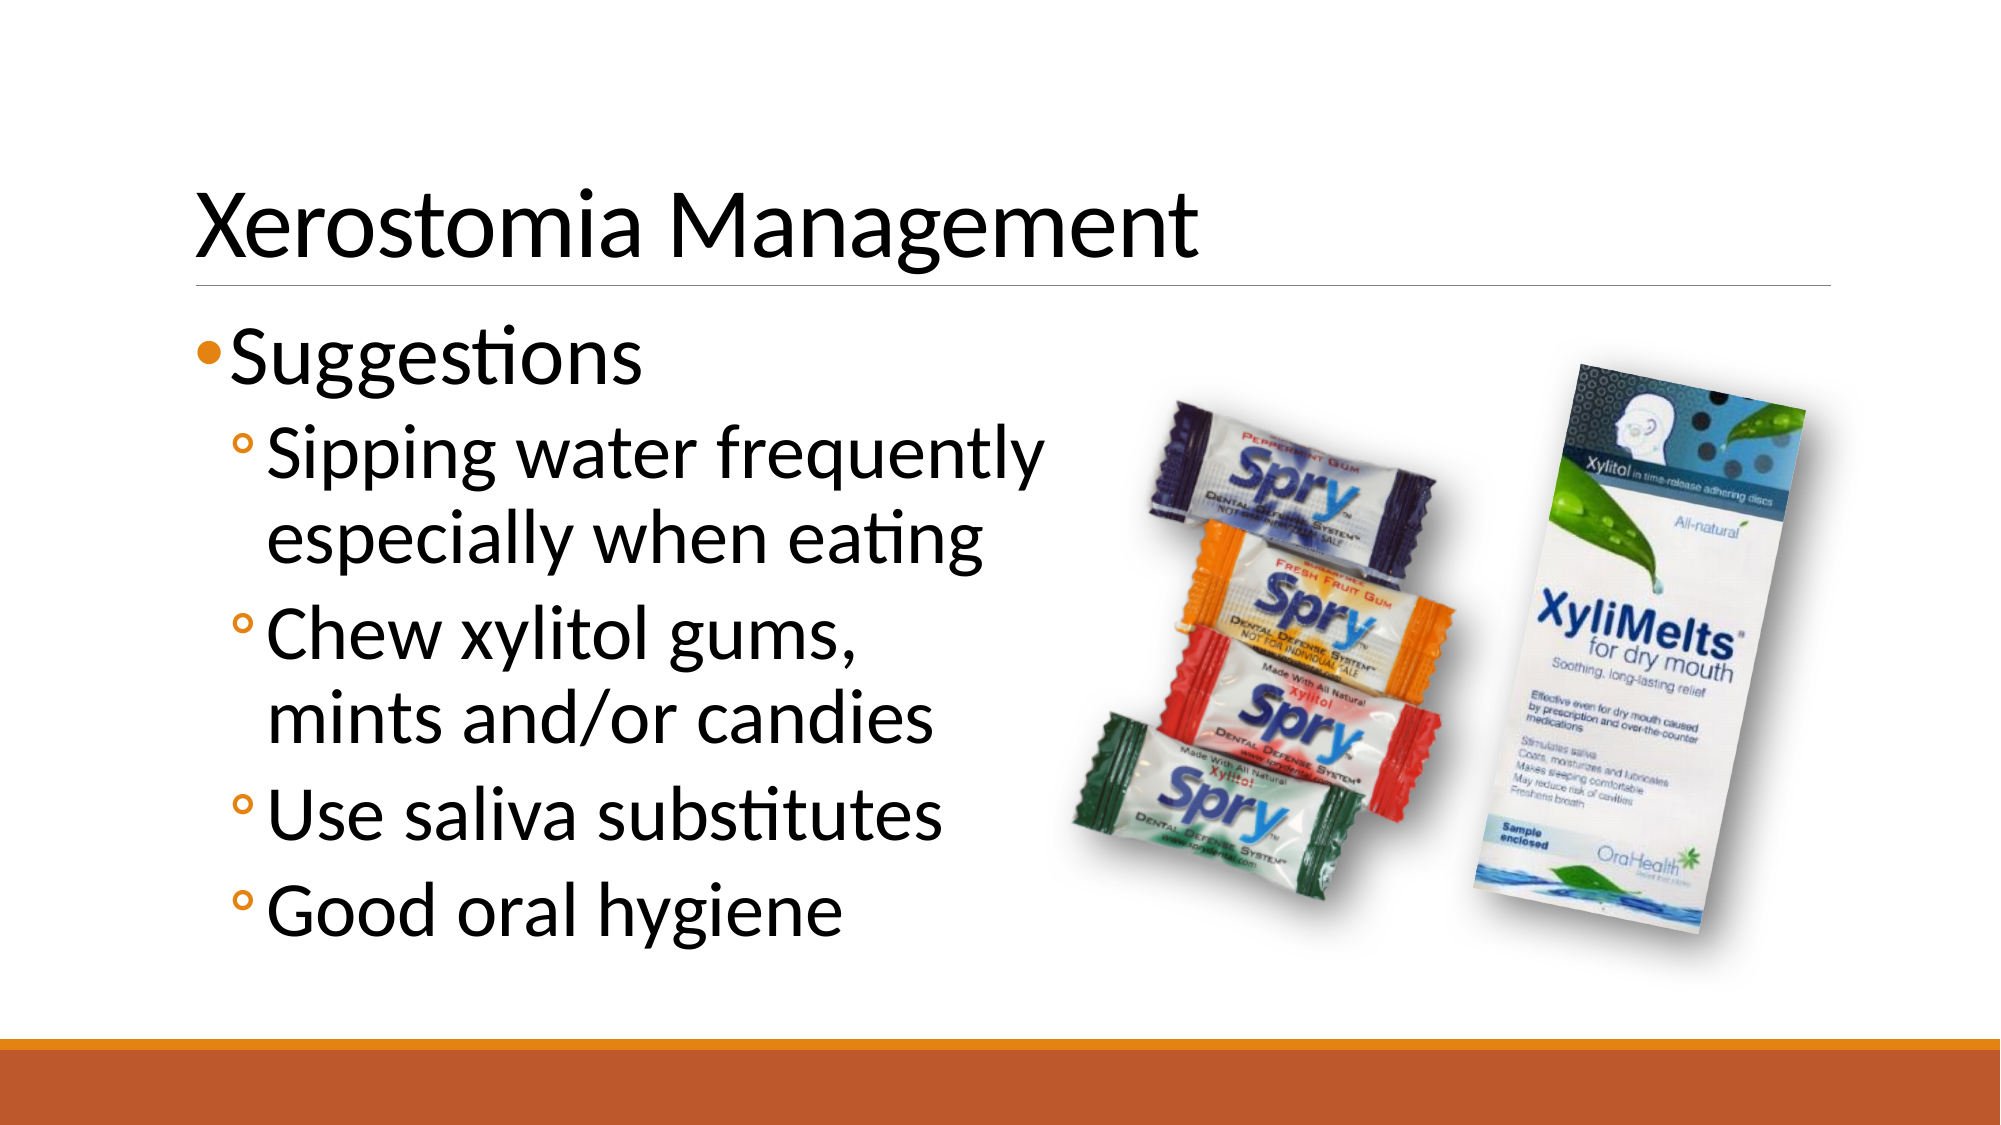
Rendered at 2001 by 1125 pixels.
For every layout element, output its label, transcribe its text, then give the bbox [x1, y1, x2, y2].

picture [1017, 364, 1805, 933]
list Suggestions Sipping water frequently especially when eating Chew xylitol gums, mints and/or candies Use saliva substitutes Good oral hygiene [194, 302, 1131, 963]
title Xerostomia Management [180, 47, 1830, 285]
